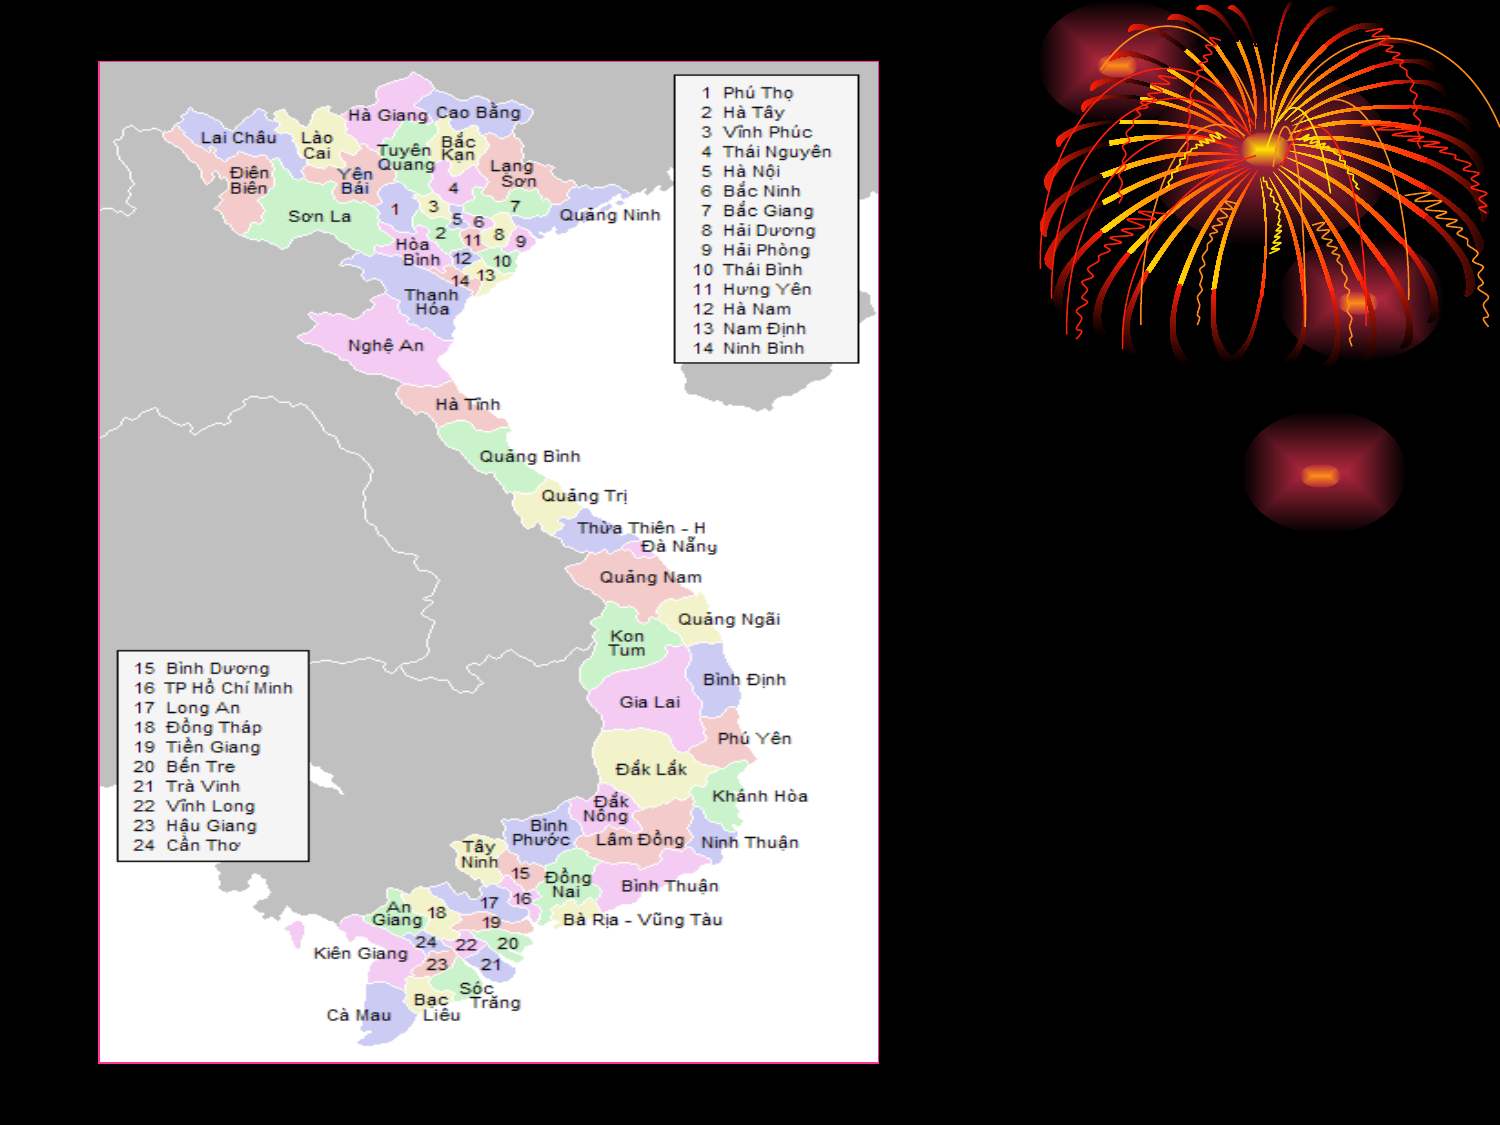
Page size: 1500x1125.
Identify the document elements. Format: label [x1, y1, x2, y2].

picture [99, 62, 879, 1063]
